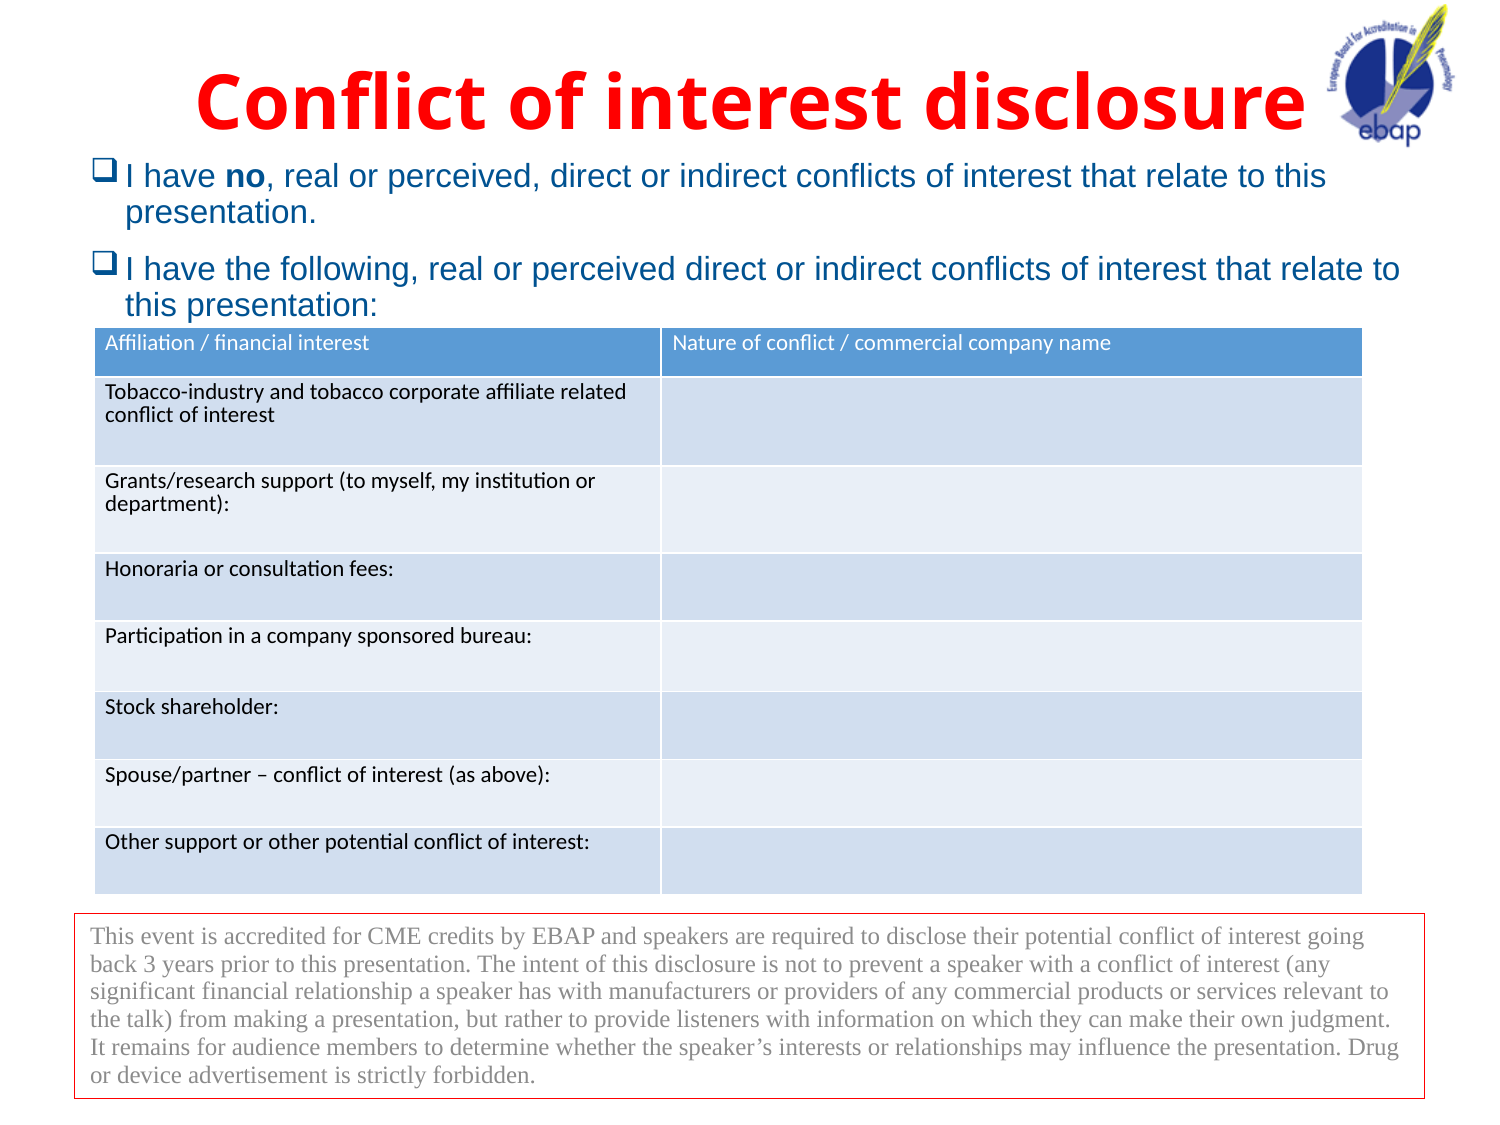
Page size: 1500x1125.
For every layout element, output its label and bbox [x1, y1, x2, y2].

text_box [74, 4, 1465, 1099]
